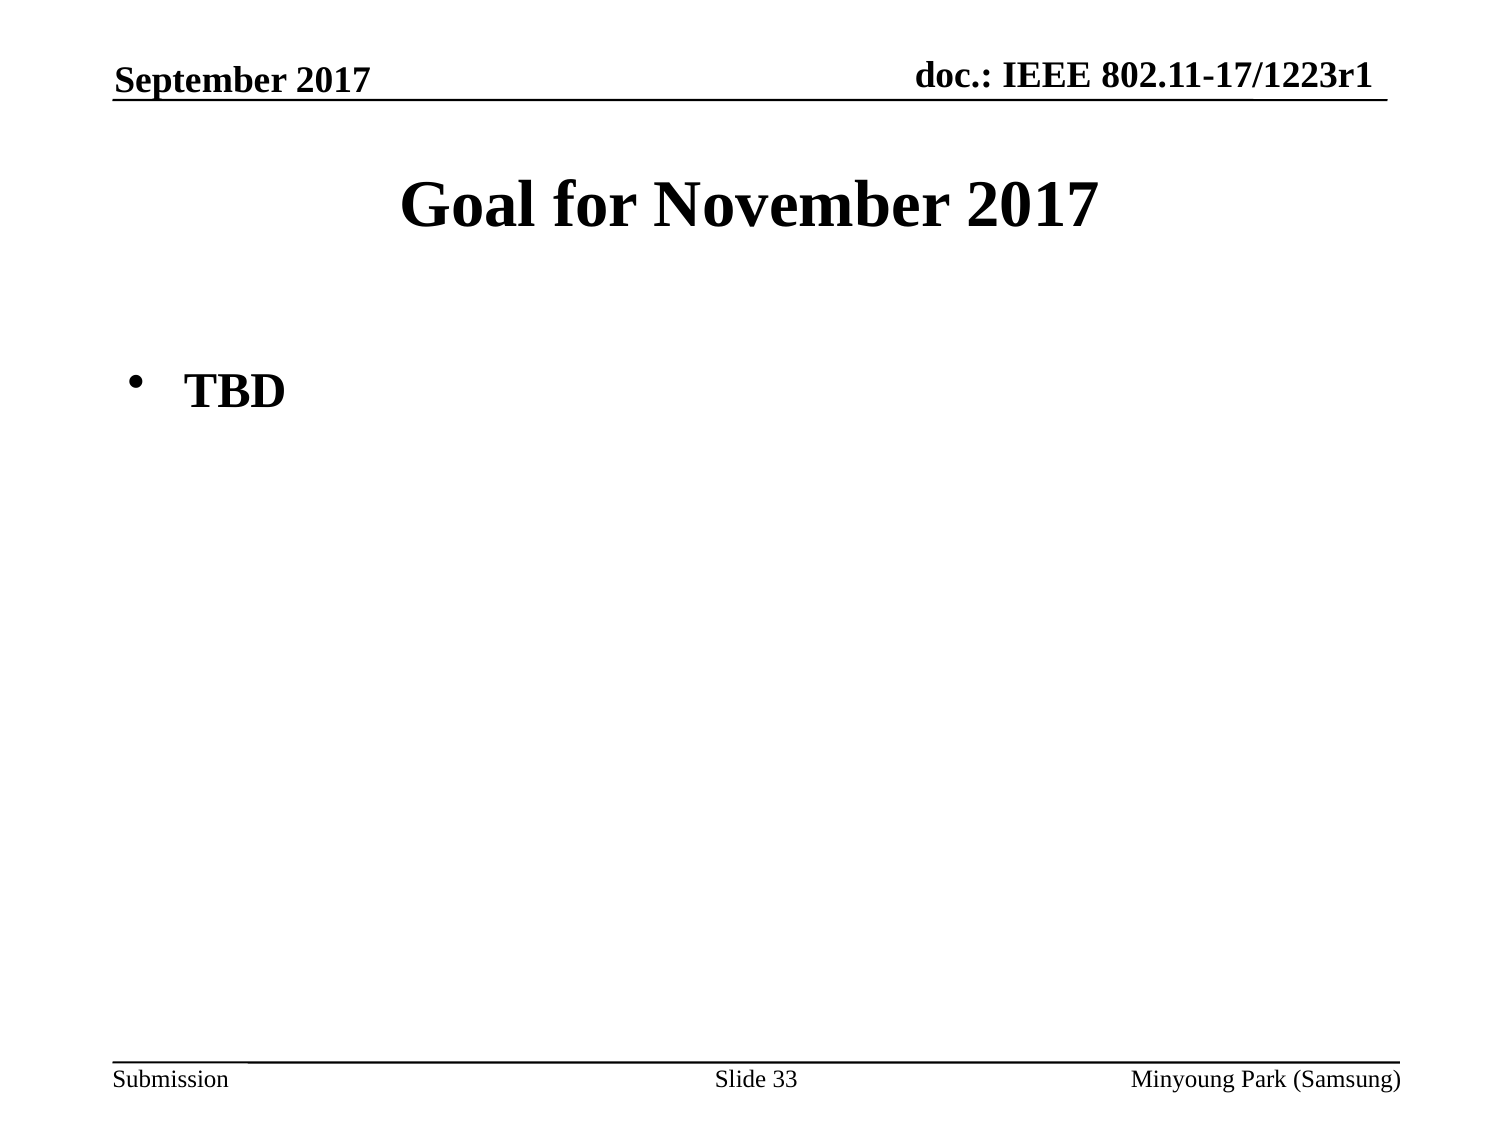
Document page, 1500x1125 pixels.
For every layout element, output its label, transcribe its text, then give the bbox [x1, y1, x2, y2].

slide_number Slide 33 [712, 1061, 800, 1093]
list TBD [112, 350, 1425, 1025]
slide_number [114, 54, 374, 101]
title Goal for November 2017 [112, 112, 1388, 288]
footer Minyoung Park (Samsung) [949, 1061, 1402, 1093]
